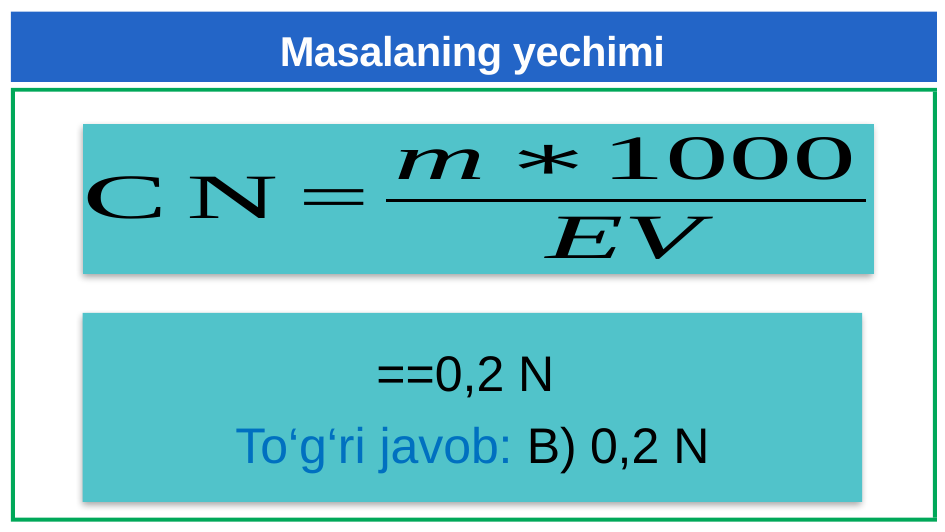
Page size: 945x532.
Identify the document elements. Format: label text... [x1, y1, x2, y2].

title Masalaning yechimi [15, 21, 930, 85]
text_box [15, 101, 918, 187]
